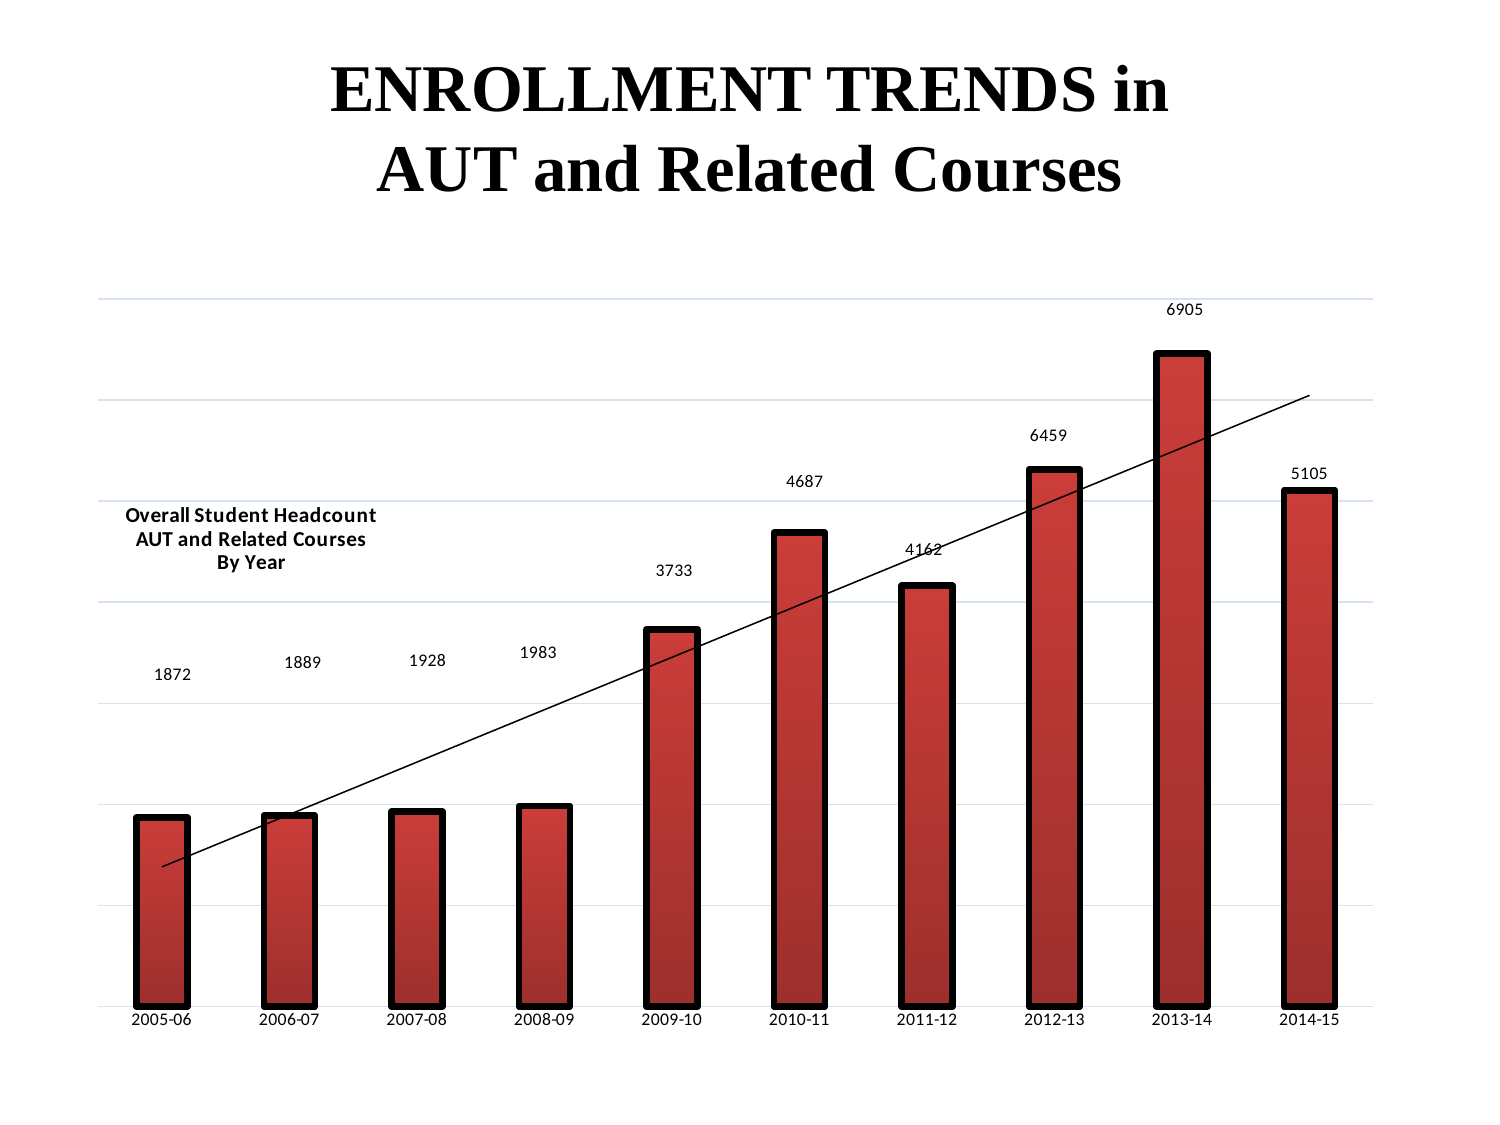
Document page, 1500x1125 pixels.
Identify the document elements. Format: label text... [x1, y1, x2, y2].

chart [95, 220, 1405, 1048]
text_box ENROLLMENT TRENDS in AUT and Related Courses [249, 37, 1250, 213]
